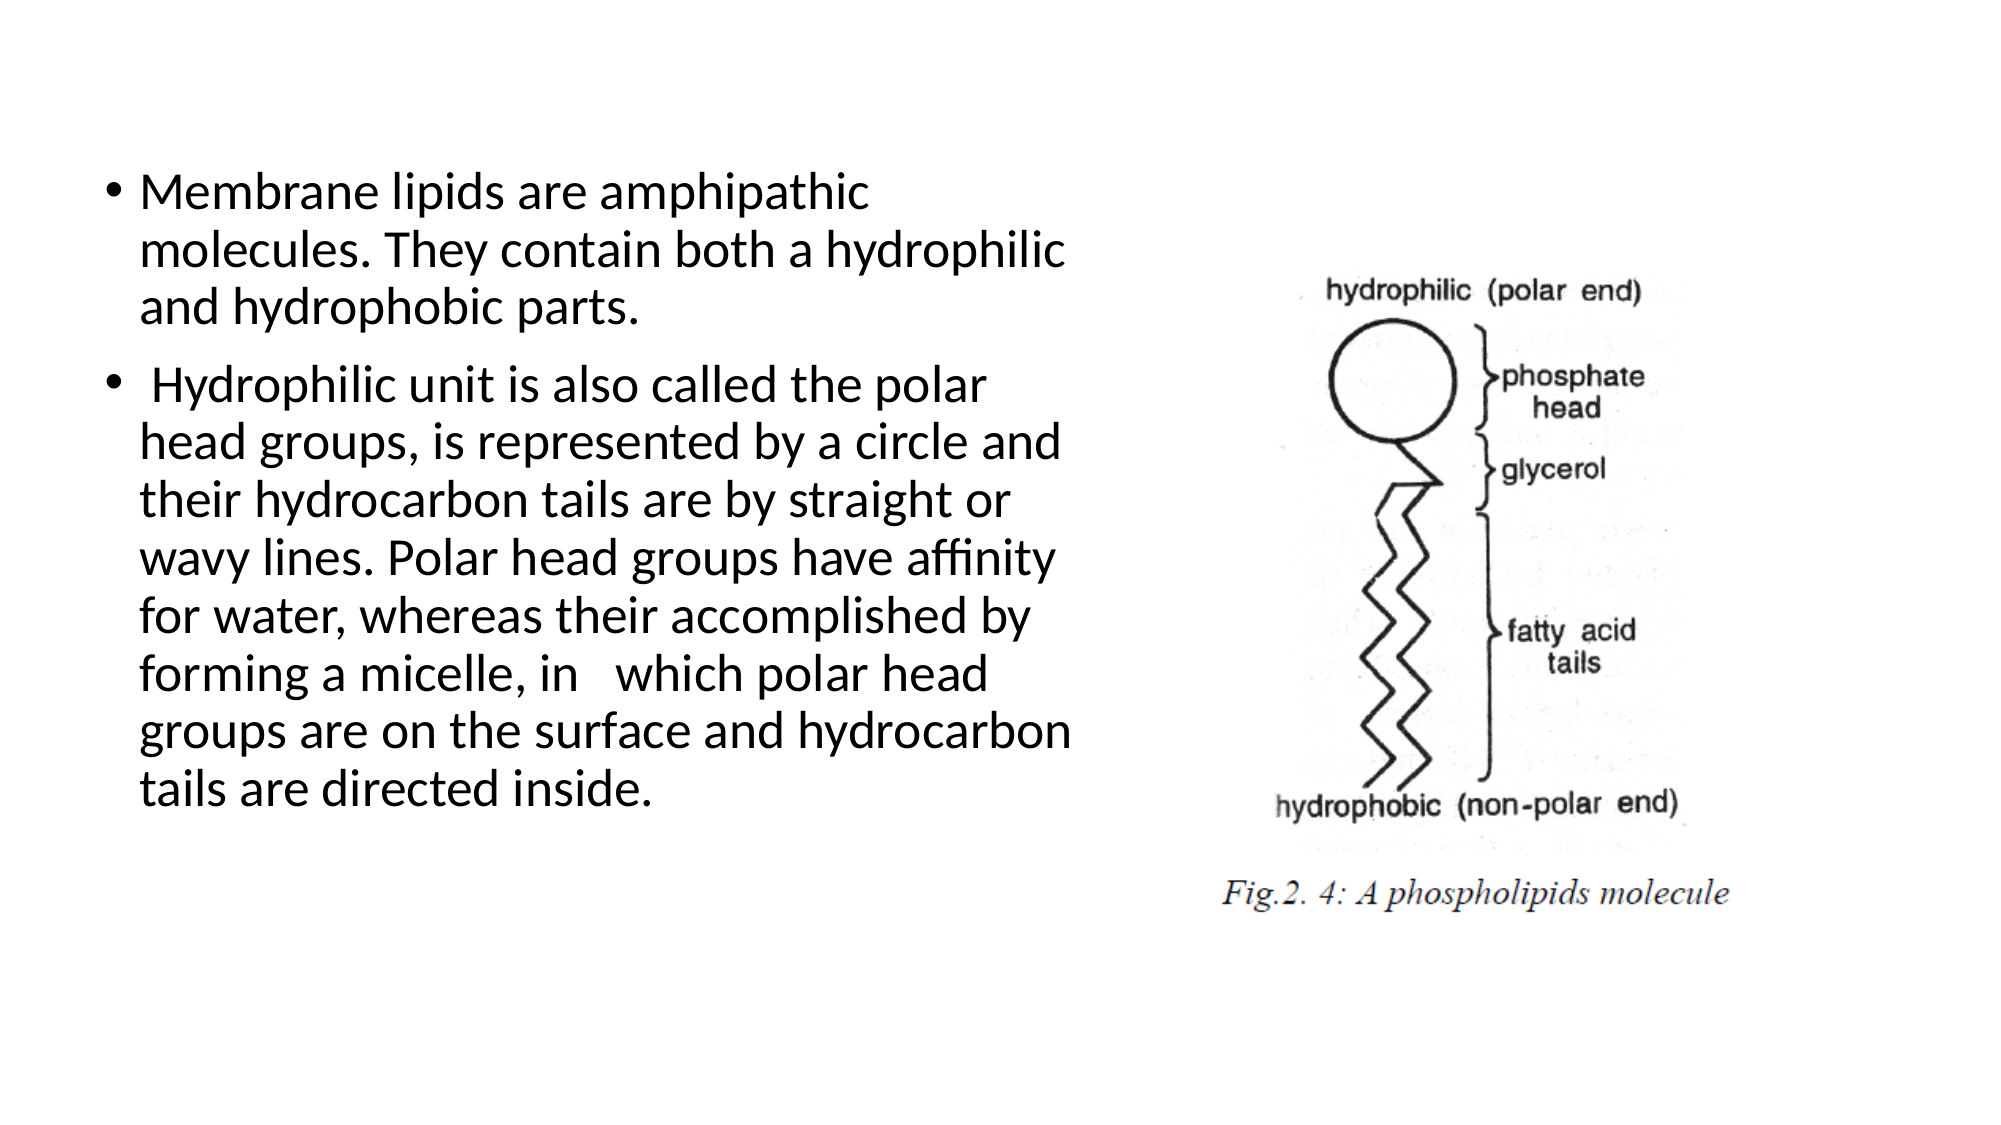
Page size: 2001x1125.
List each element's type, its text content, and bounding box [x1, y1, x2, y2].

picture [1184, 204, 1811, 936]
list Membrane lipids are amphipathic molecules. They contain both a hydrophilic and hydrophobic parts. Hydrophilic unit is also called the polar head groups, is represented by a circle and their hydrocarbon tails are by straight or wavy lines. Polar head groups have affinity for water, whereas their accomplished by forming a micelle, in which polar head groups are on the surface and hydrocarbon tails are directed inside. [89, 155, 1095, 870]
